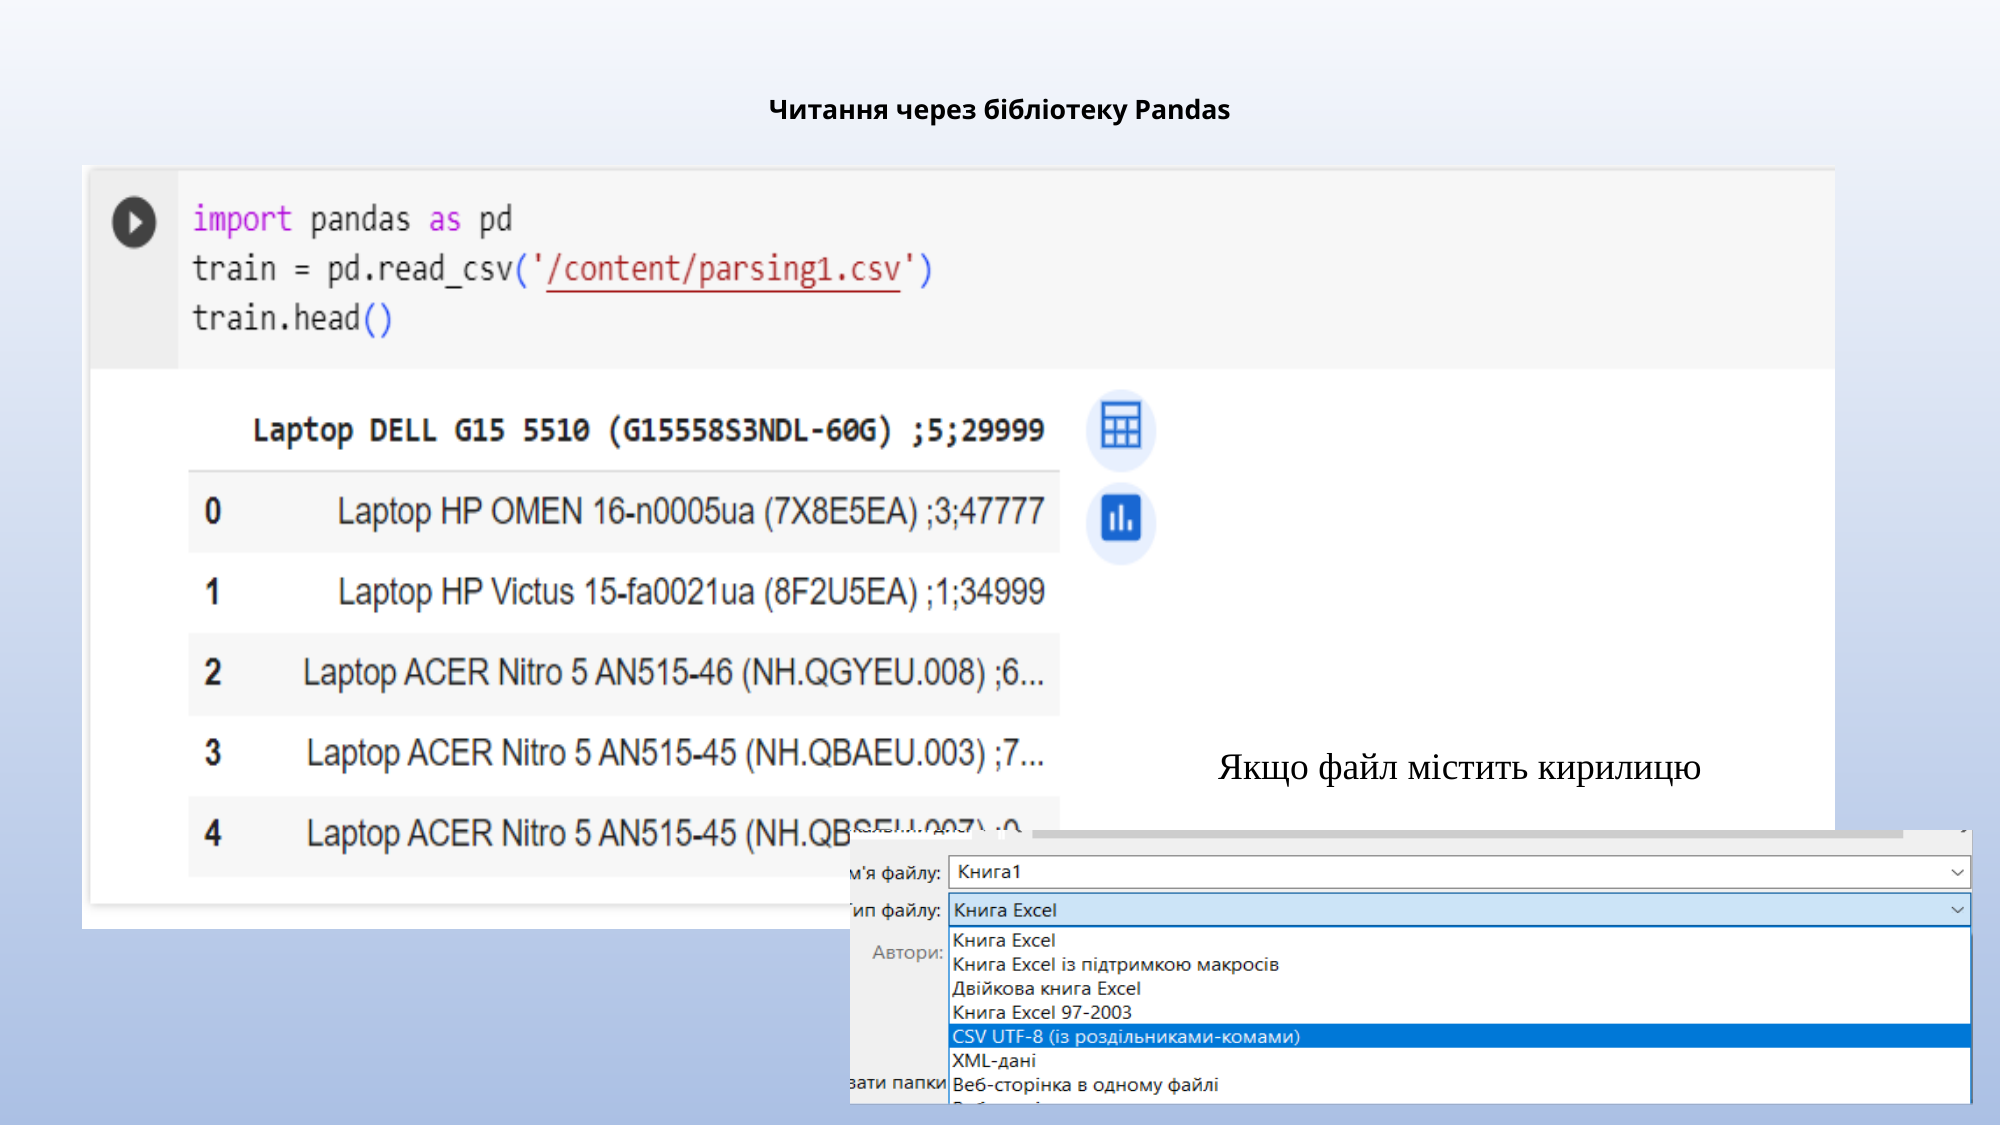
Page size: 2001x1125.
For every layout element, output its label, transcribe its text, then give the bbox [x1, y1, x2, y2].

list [82, 165, 1835, 929]
title Читання через бібліотеку Pandas [137, 59, 1863, 166]
picture [850, 830, 2000, 1125]
